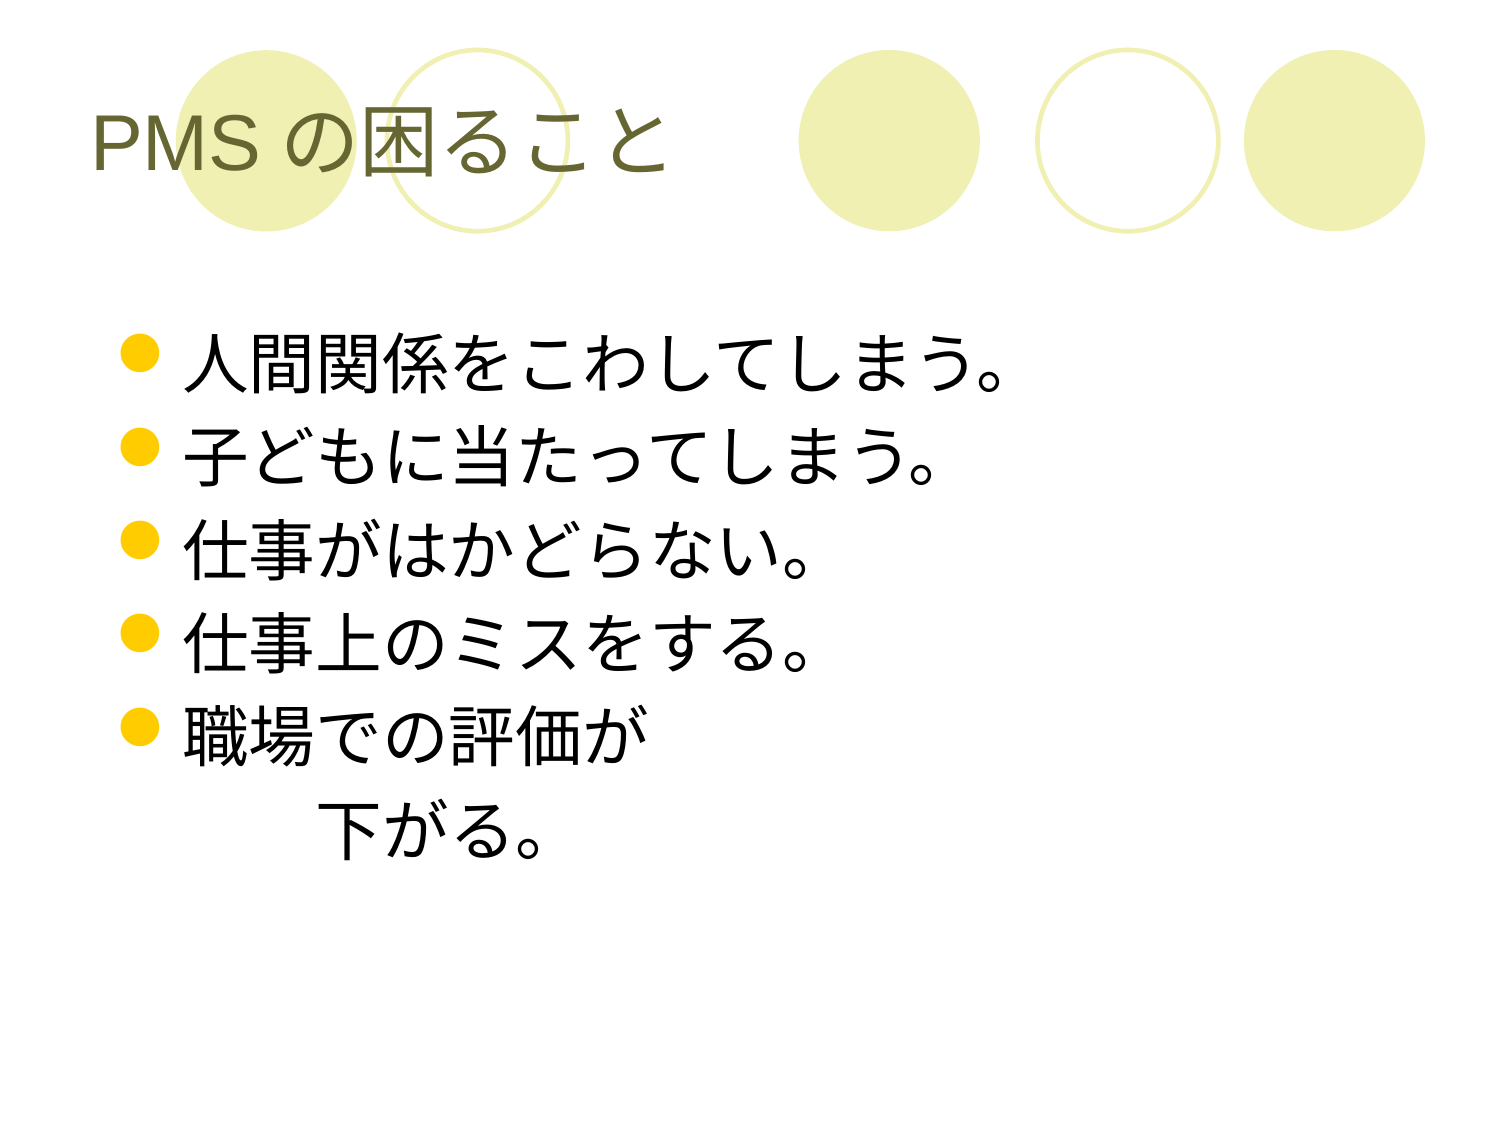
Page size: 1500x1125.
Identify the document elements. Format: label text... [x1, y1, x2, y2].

title PMSの困ること [74, 44, 1426, 233]
list 人間関係をこわしてしまう。 子どもに当たってしまう。 仕事がはかどらない。 仕事上のミスをする。 職場での評価が 下がる。 [100, 314, 1439, 1001]
